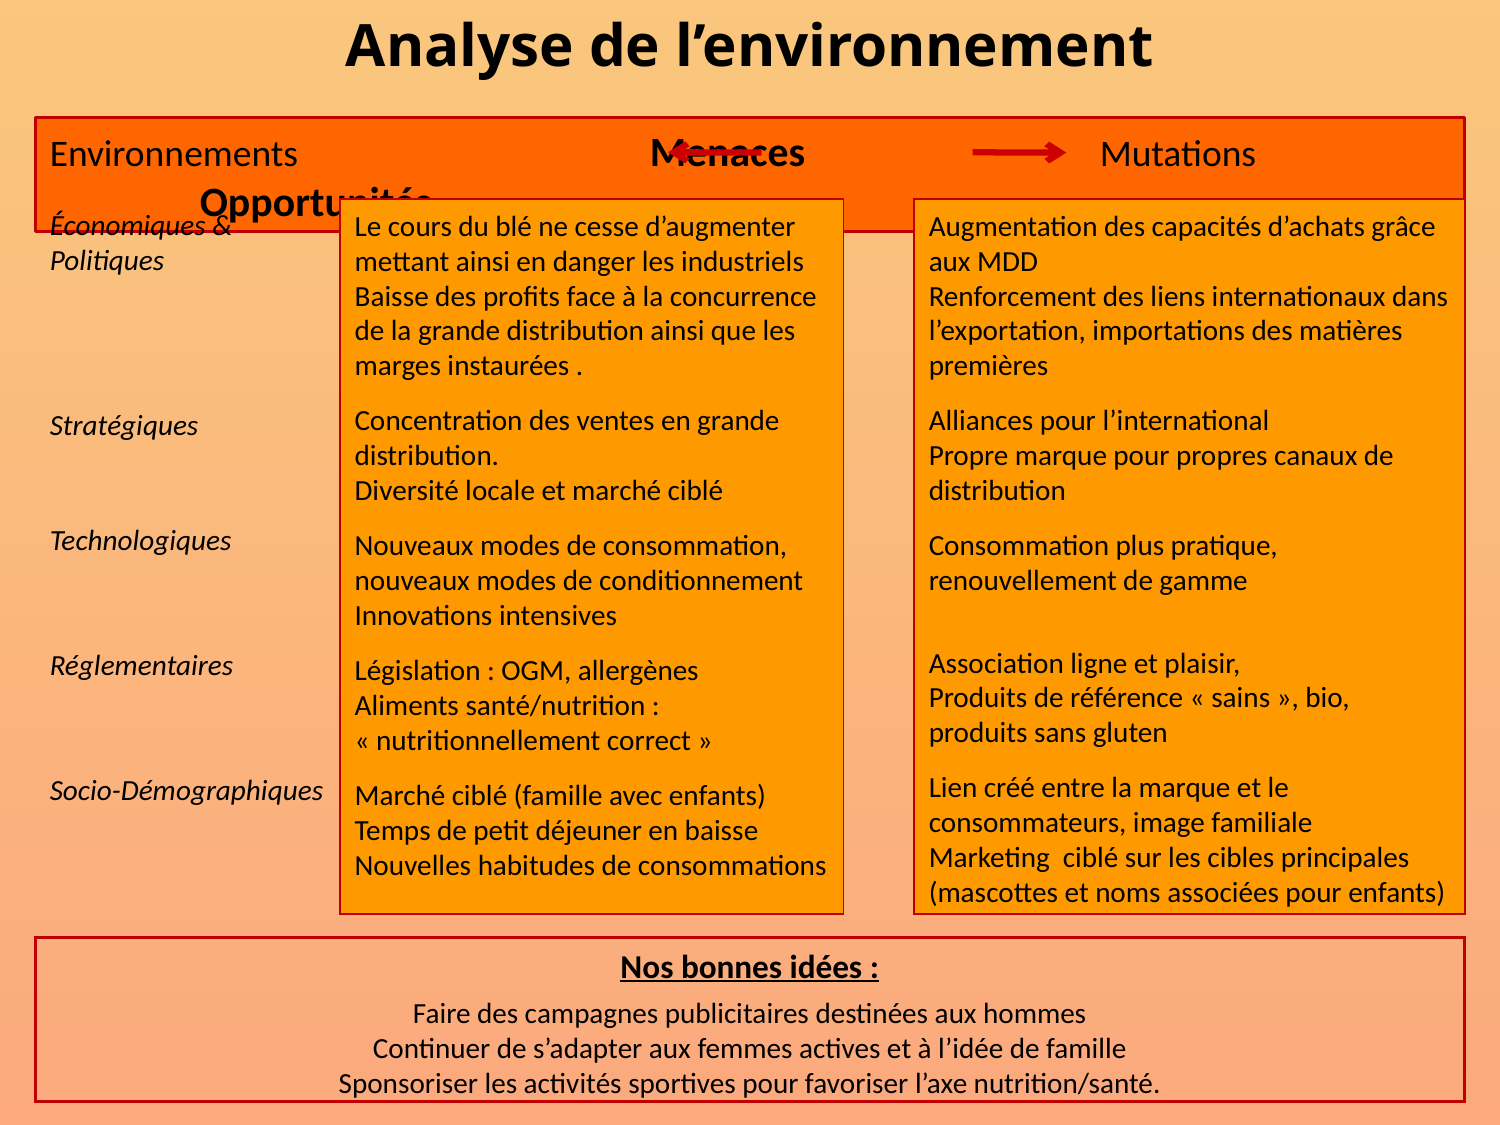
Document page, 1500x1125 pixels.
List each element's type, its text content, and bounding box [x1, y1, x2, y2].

text_box Le cours du blé ne cesse d’augmenter mettant ainsi en danger les industriels Baisse des profits face à la concurrence de la grande distribution ainsi que les marges instaurées . Concentration des ventes en grande distribution. Diversité locale et marché ciblé Nouveaux modes de consommation, nouveaux modes de conditionnement Innovations intensives Législation : OGM, allergènes Aliments santé/nutrition : « nutritionnellement correct » Marché ciblé (famille avec enfants) Temps de petit déjeuner en baisse Nouvelles habitudes de consommations [339, 199, 844, 914]
text_box Nos bonnes idées : Faire des campagnes publicitaires destinées aux hommes Continuer de s’adapter aux femmes actives et à l’idée de famille Sponsoriser les activités sportives pour favoriser l’axe nutrition/santé. [35, 937, 1465, 1102]
text_box Augmentation des capacités d’achats grâce aux MDD Renforcement des liens internationaux dans l’exportation, importations des matières premières Alliances pour l’international Propre marque pour propres canaux de distribution Consommation plus pratique, renouvellement de gamme Association ligne et plaisir, Produits de référence « sains », bio, produits sans gluten Lien créé entre la marque et le consommateurs, image familiale Marketing ciblé sur les cibles principales (mascottes et noms associées pour enfants) [914, 199, 1465, 914]
text_box Environnements Menaces Mutations Opportunités [33, 115, 1467, 234]
text_box Analyse de l’environnement [0, 0, 1500, 86]
text_box Économiques & Politiques Stratégiques Technologiques Réglementaires Socio-Démographiques [35, 199, 352, 814]
